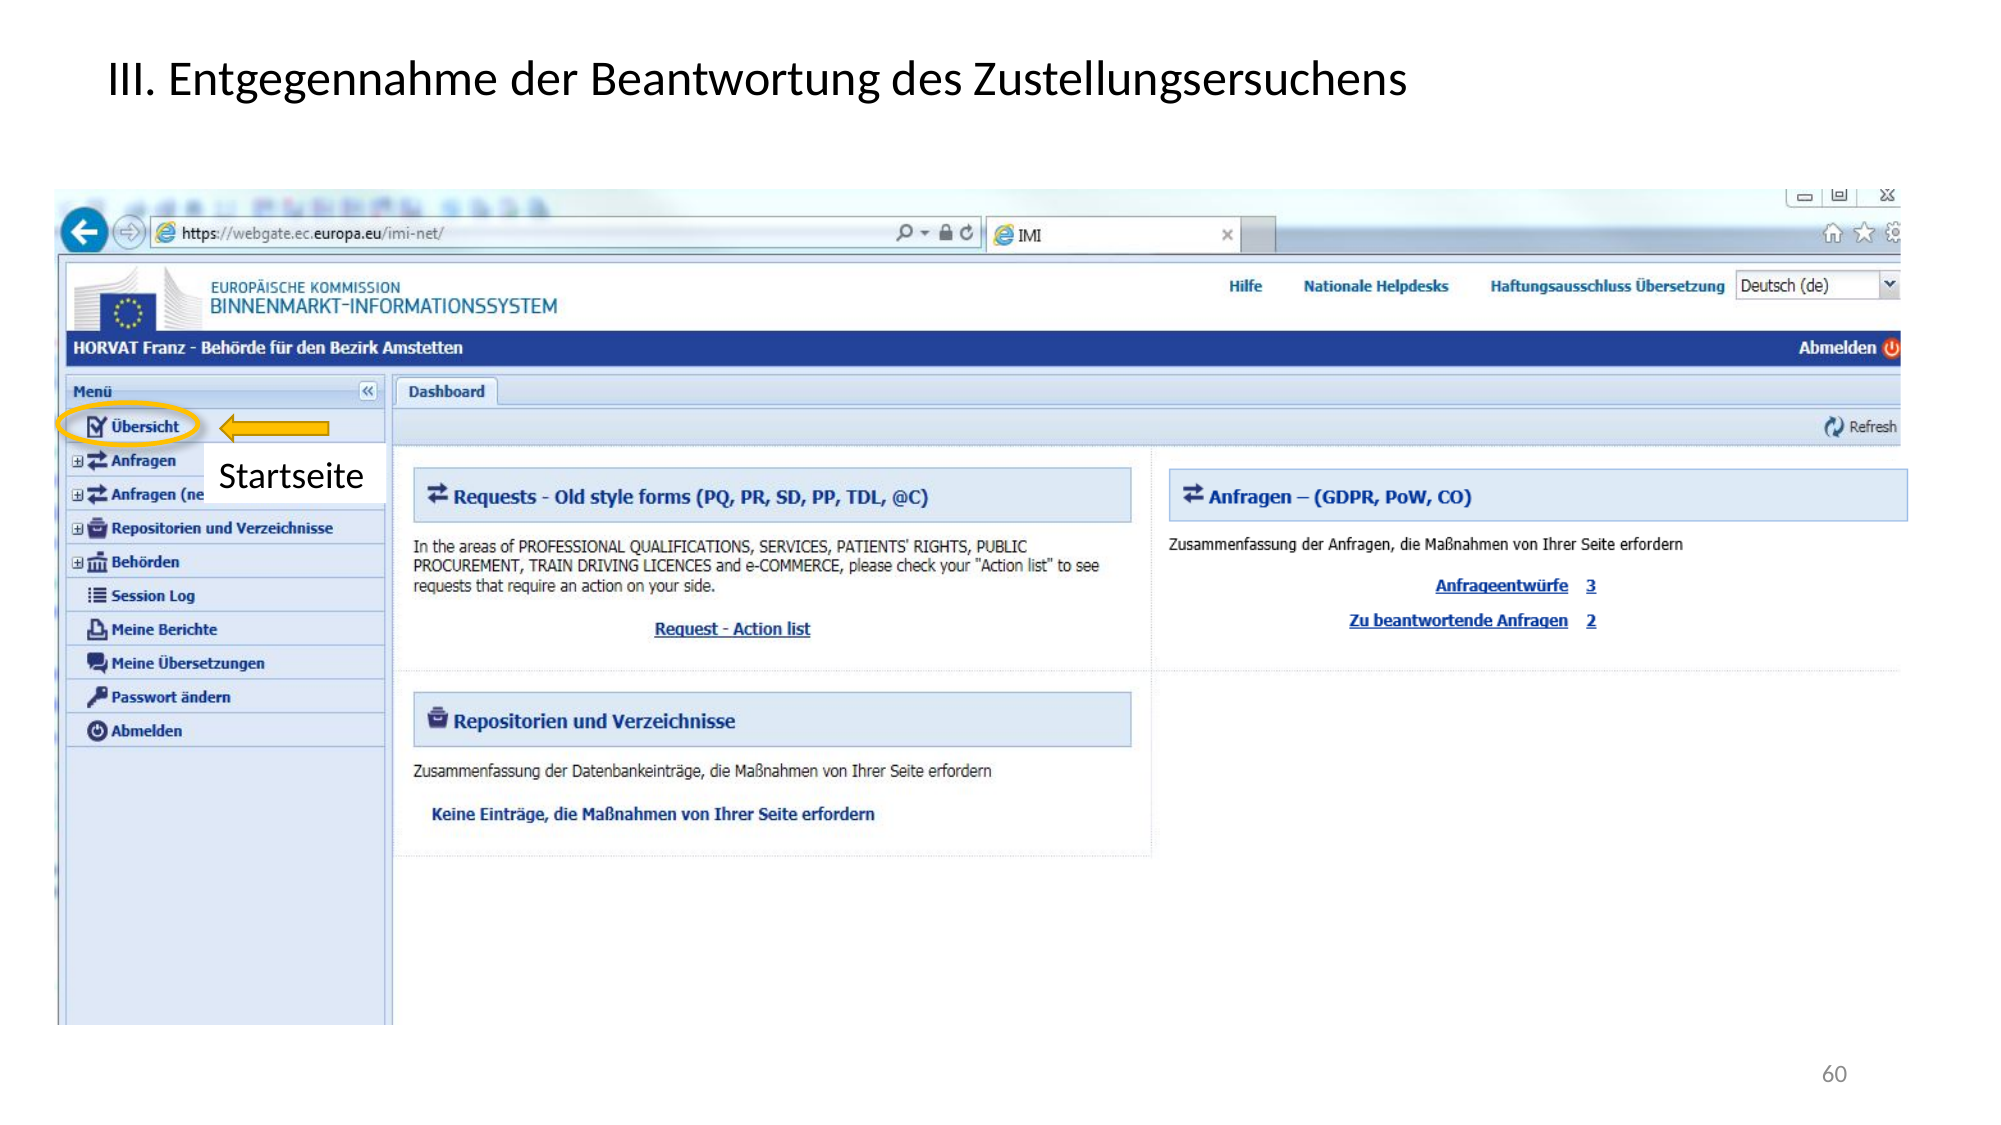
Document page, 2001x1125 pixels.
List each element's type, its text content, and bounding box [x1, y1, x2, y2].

text_box III. Entgegennahme der Beantwortung des Zustellungsersuchens [92, 37, 1824, 113]
picture [54, 189, 1916, 1025]
slide_number 60 [1412, 1042, 1863, 1103]
